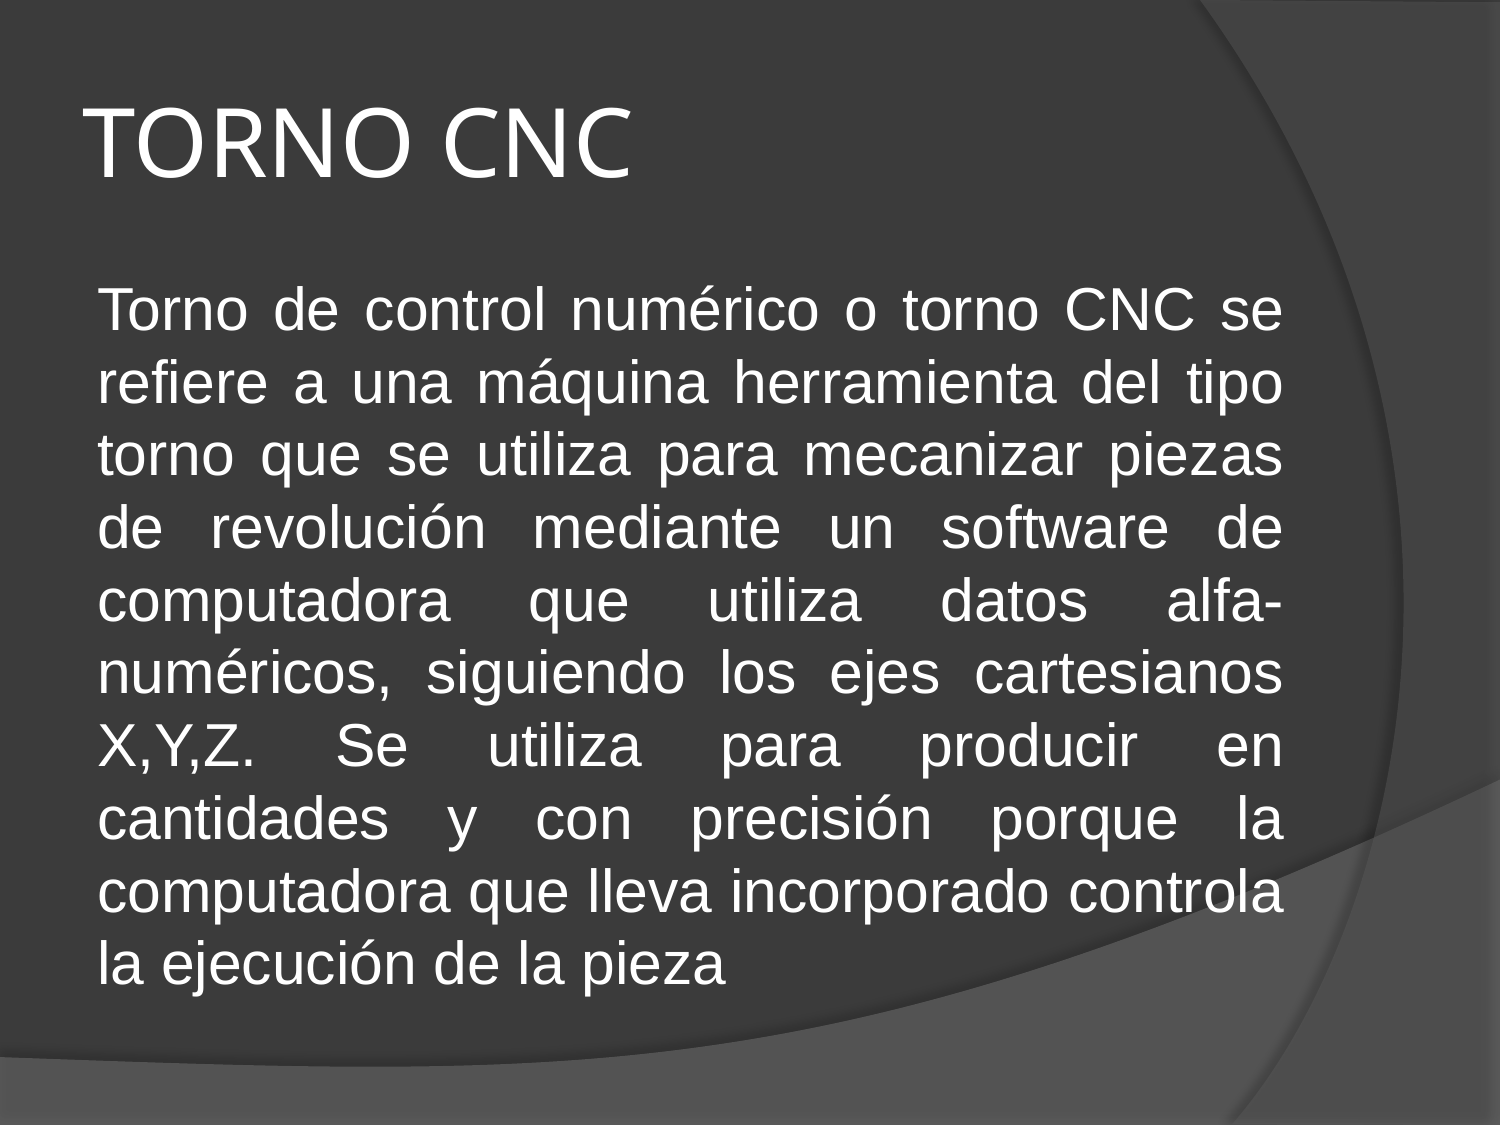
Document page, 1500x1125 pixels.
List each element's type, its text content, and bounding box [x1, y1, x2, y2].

list Torno de control numérico o torno CNC se refiere a una máquina herramienta del tipo torno que se utiliza para mecanizar piezas de revolución mediante un software de computadora que utiliza datos alfa-numéricos, siguiendo los ejes cartesianos X,Y,Z. Se utiliza para producir en cantidades y con precisión porque la computadora que lleva incorporado controla la ejecución de la pieza [75, 262, 1300, 1005]
title TORNO CNC [75, 45, 1300, 233]
